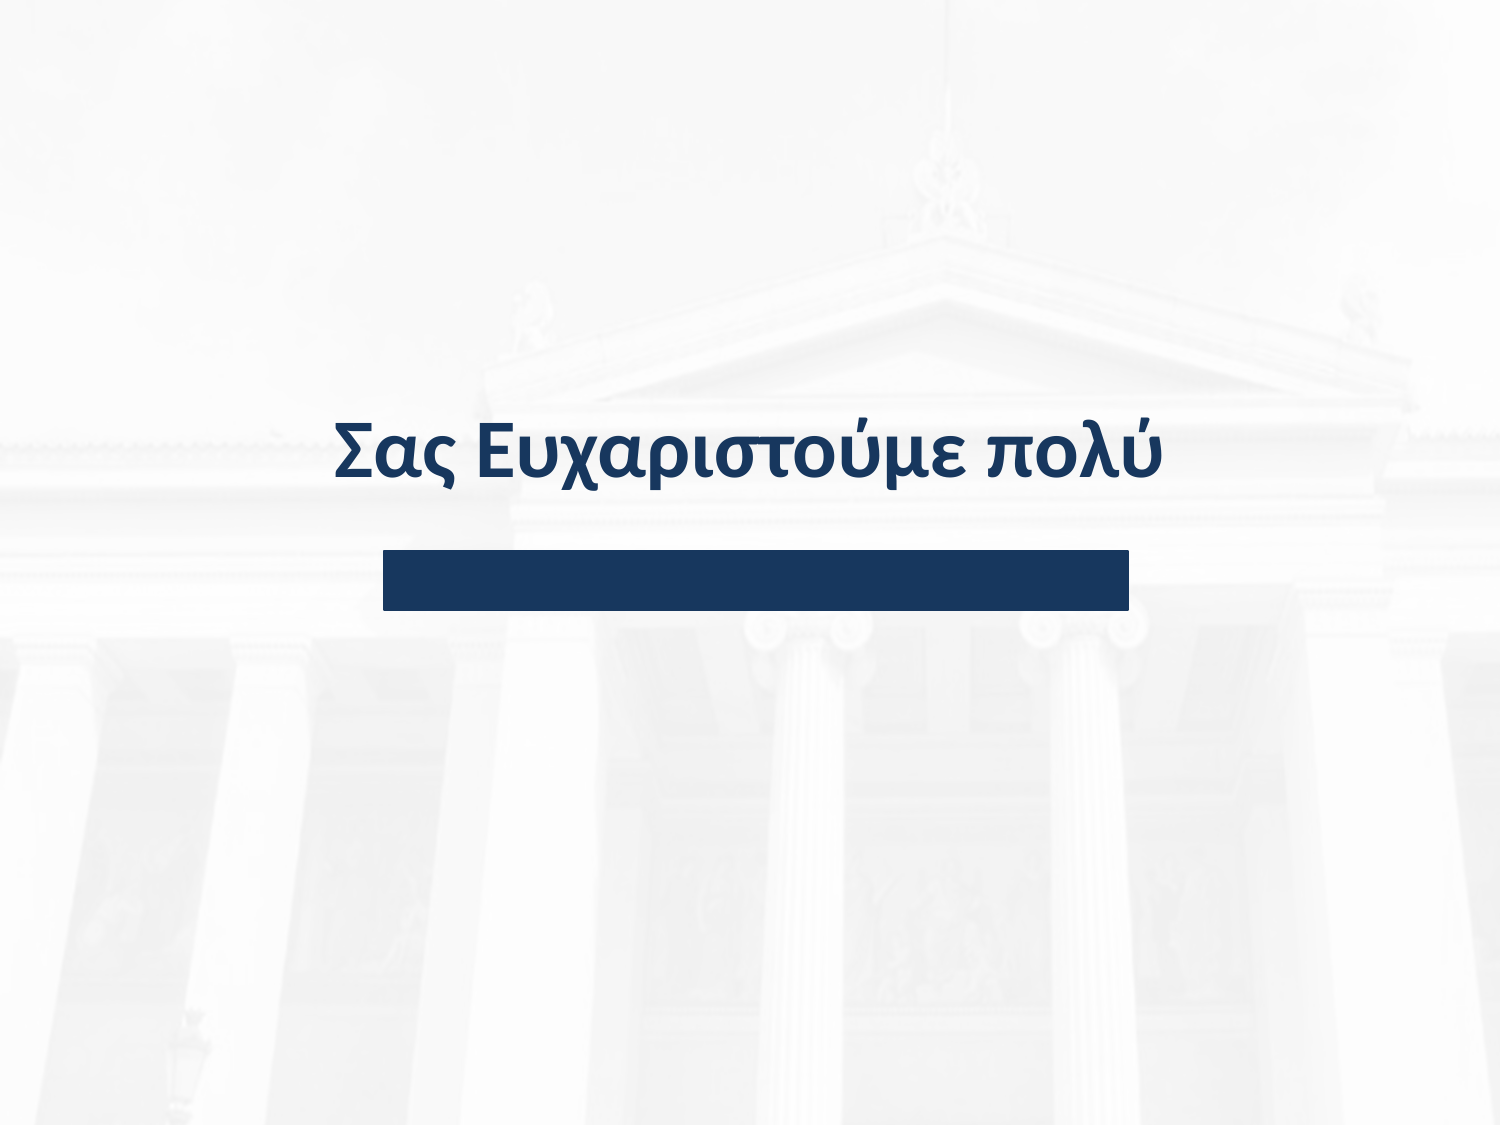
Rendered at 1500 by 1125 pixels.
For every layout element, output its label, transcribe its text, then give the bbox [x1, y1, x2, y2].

title Σας Ευχαριστούμε πολύ [75, 349, 1425, 538]
text_box [383, 550, 1129, 611]
